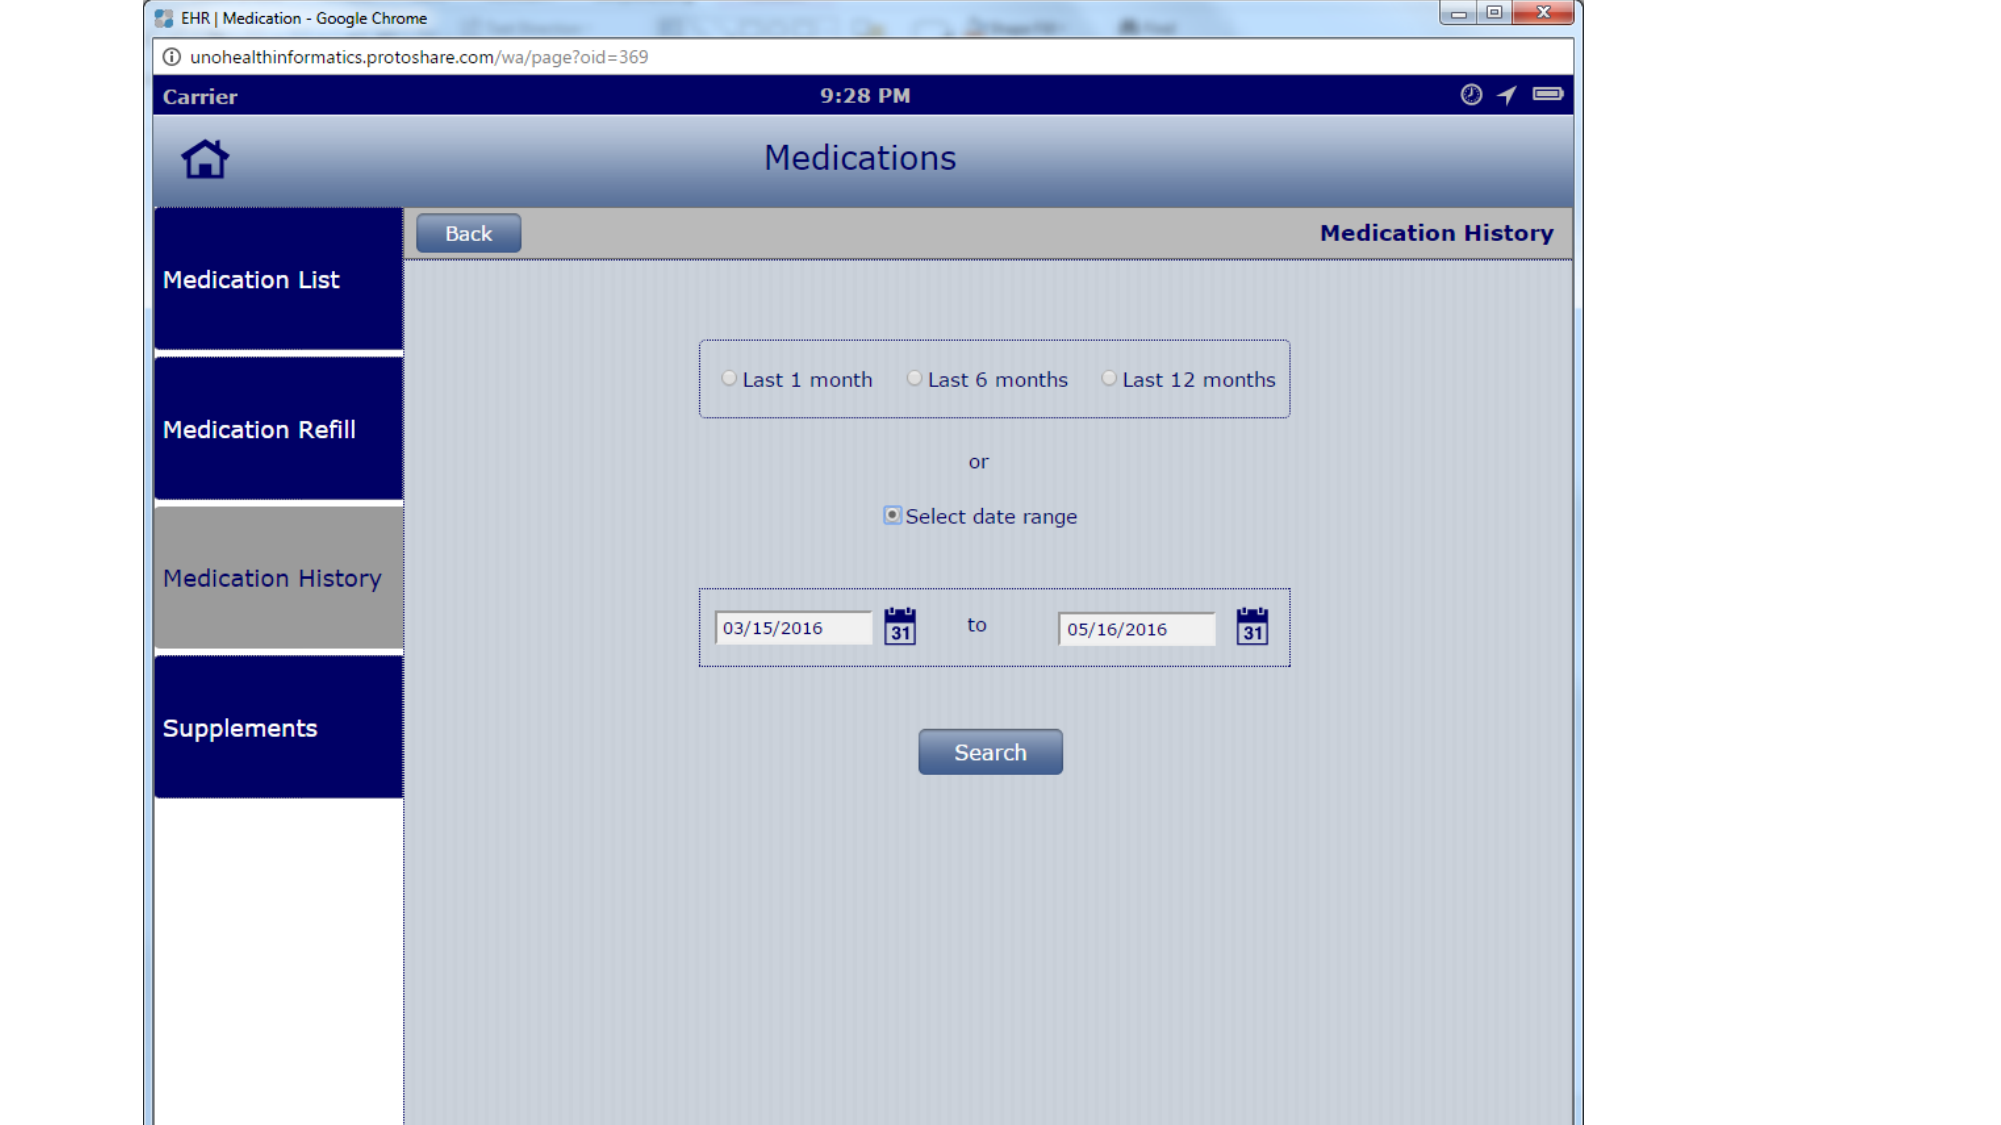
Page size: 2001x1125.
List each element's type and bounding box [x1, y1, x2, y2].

picture [143, 0, 1584, 1125]
